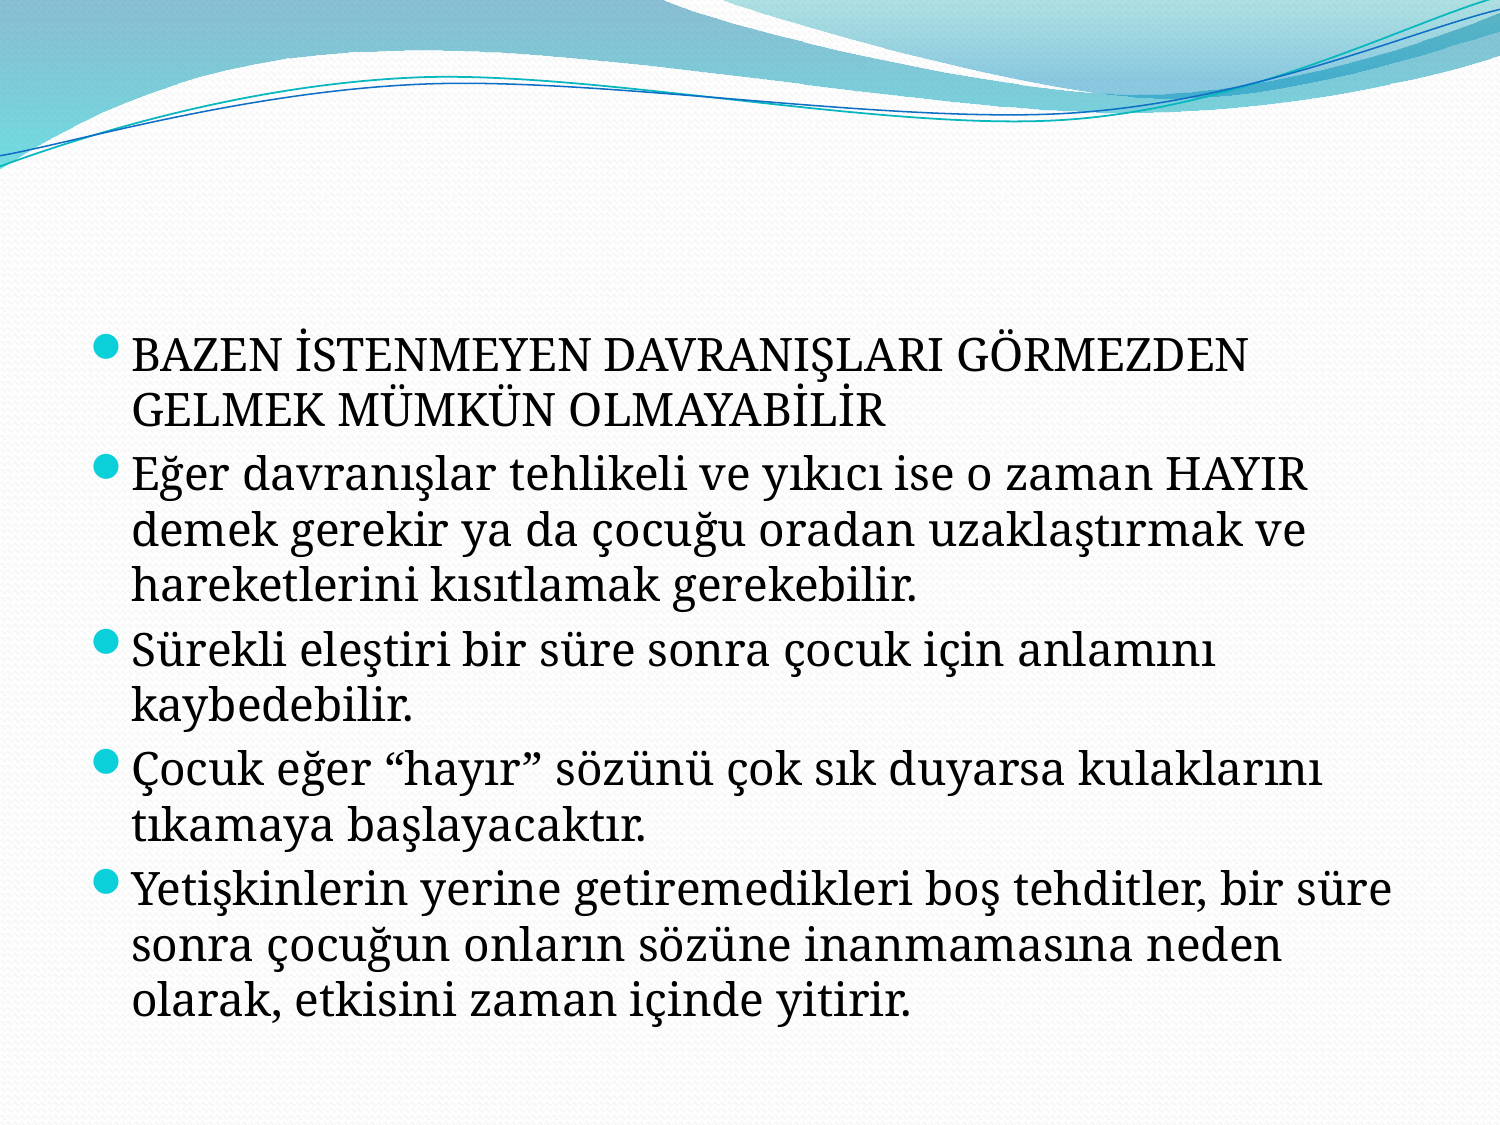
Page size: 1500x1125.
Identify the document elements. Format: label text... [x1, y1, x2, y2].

list BAZEN İSTENMEYEN DAVRANIŞLARI GÖRMEZDEN GELMEK MÜMKÜN OLMAYABİLİR Eğer davranışlar tehlikeli ve yıkıcı ise o zaman HAYIR demek gerekir ya da çocuğu oradan uzaklaştırmak ve hareketlerini kısıtlamak gerekebilir. Sürekli eleştiri bir süre sonra çocuk için anlamını kaybedebilir. Çocuk eğer “hayır” sözünü çok sık duyarsa kulaklarını tıkamaya başlayacaktır. Yetişkinlerin yerine getiremedikleri boş tehditler, bir süre sonra çocuğun onların sözüne inanmamasına neden olarak, etkisini zaman içinde yitirir. [75, 317, 1425, 1038]
